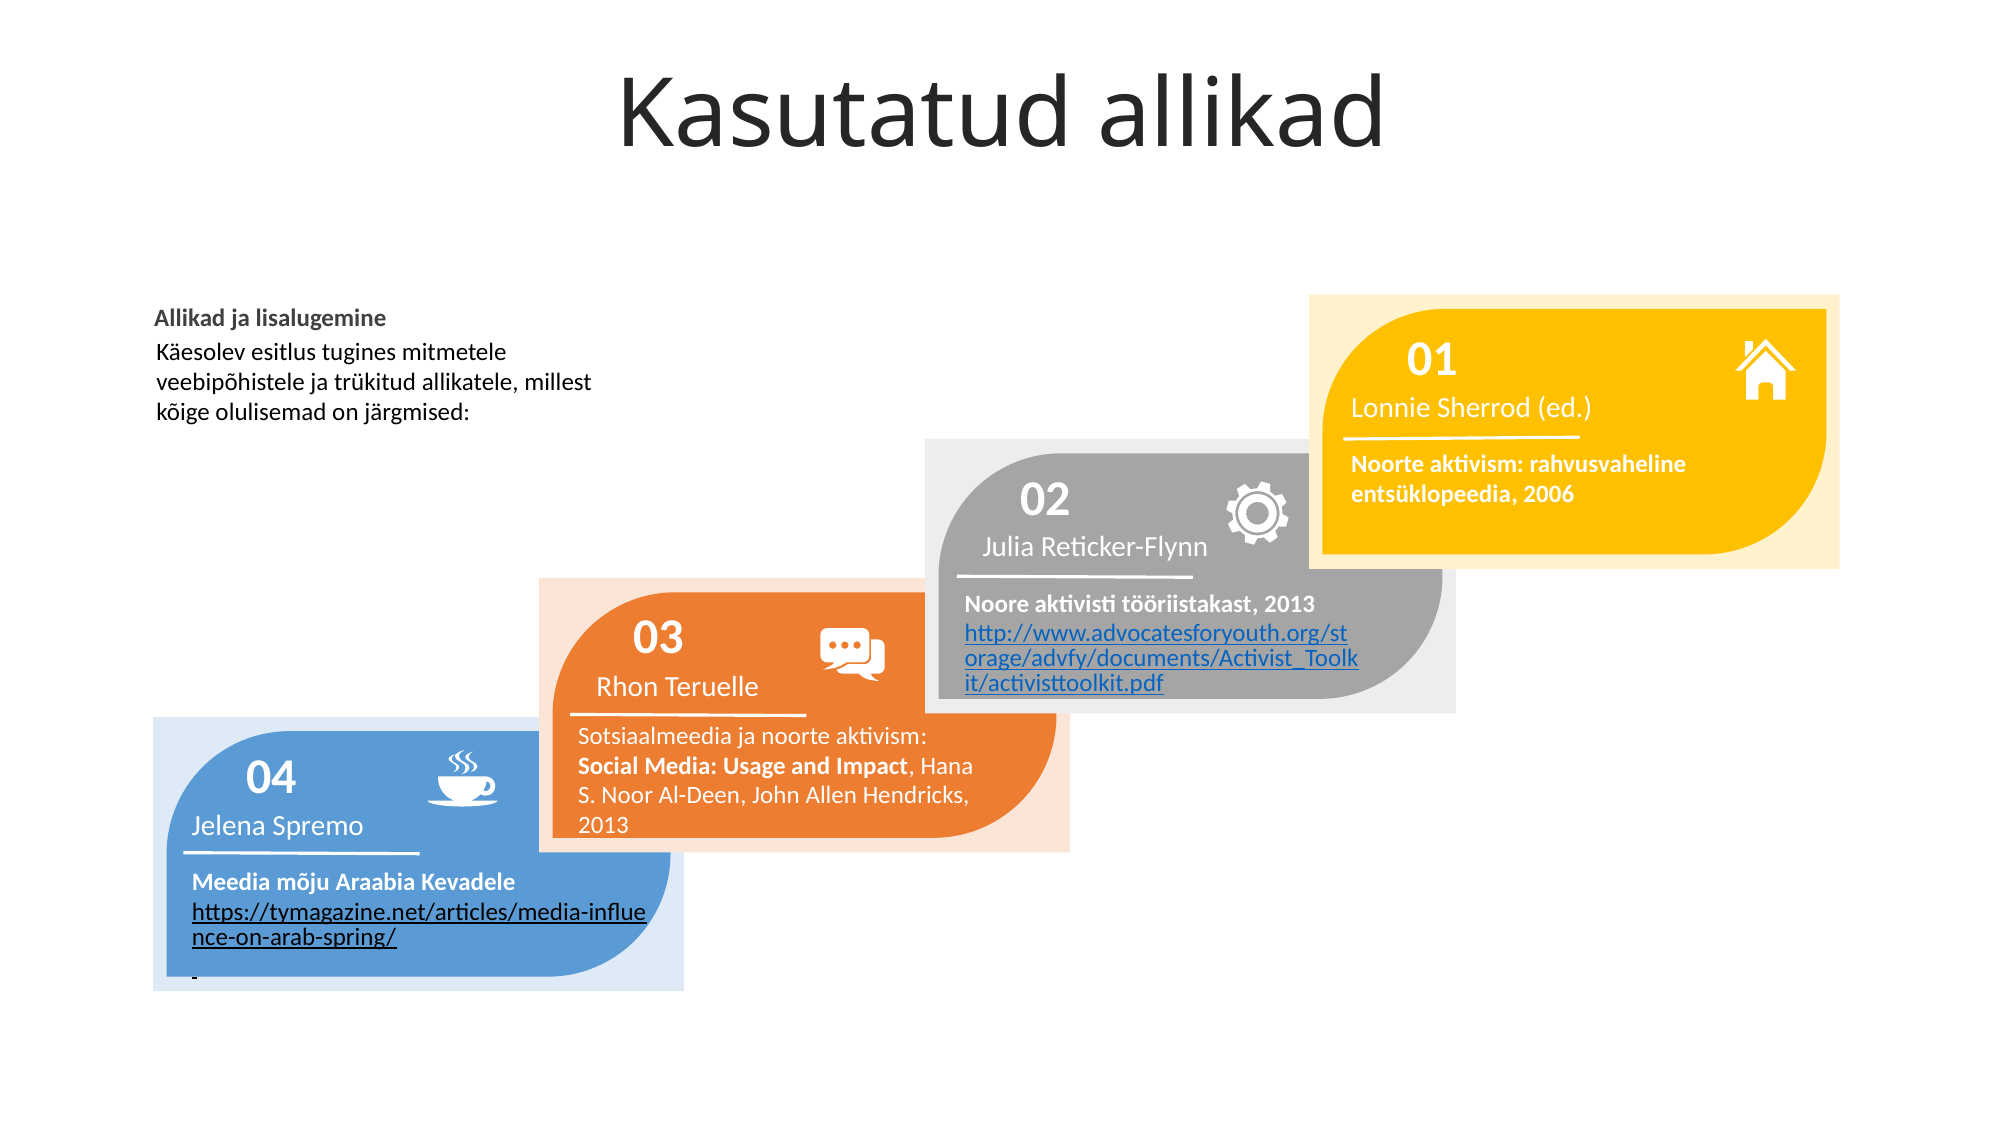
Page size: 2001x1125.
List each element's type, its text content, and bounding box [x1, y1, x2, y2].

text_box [539, 577, 1070, 853]
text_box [925, 438, 1456, 714]
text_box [139, 293, 659, 435]
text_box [153, 716, 684, 992]
list Kasutatud allikad [53, 55, 1952, 175]
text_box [1309, 294, 1840, 569]
